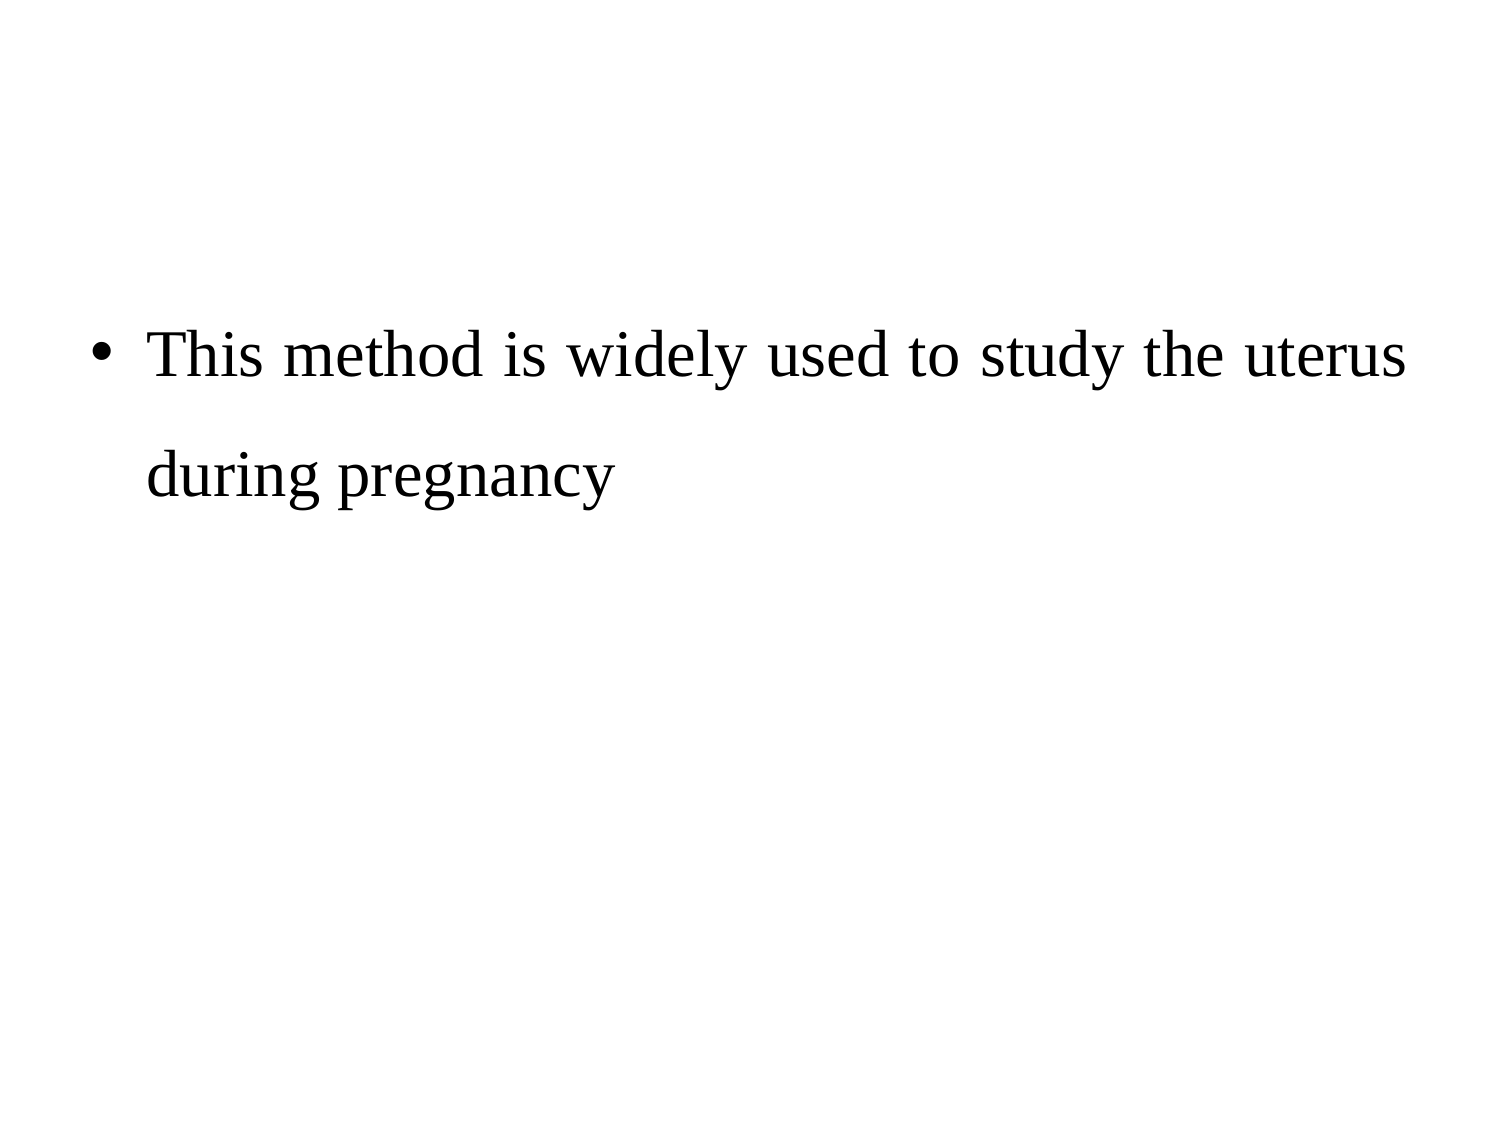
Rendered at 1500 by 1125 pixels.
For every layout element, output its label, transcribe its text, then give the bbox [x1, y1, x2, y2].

list This method is widely used to study the uterus during pregnancy [75, 262, 1425, 1005]
